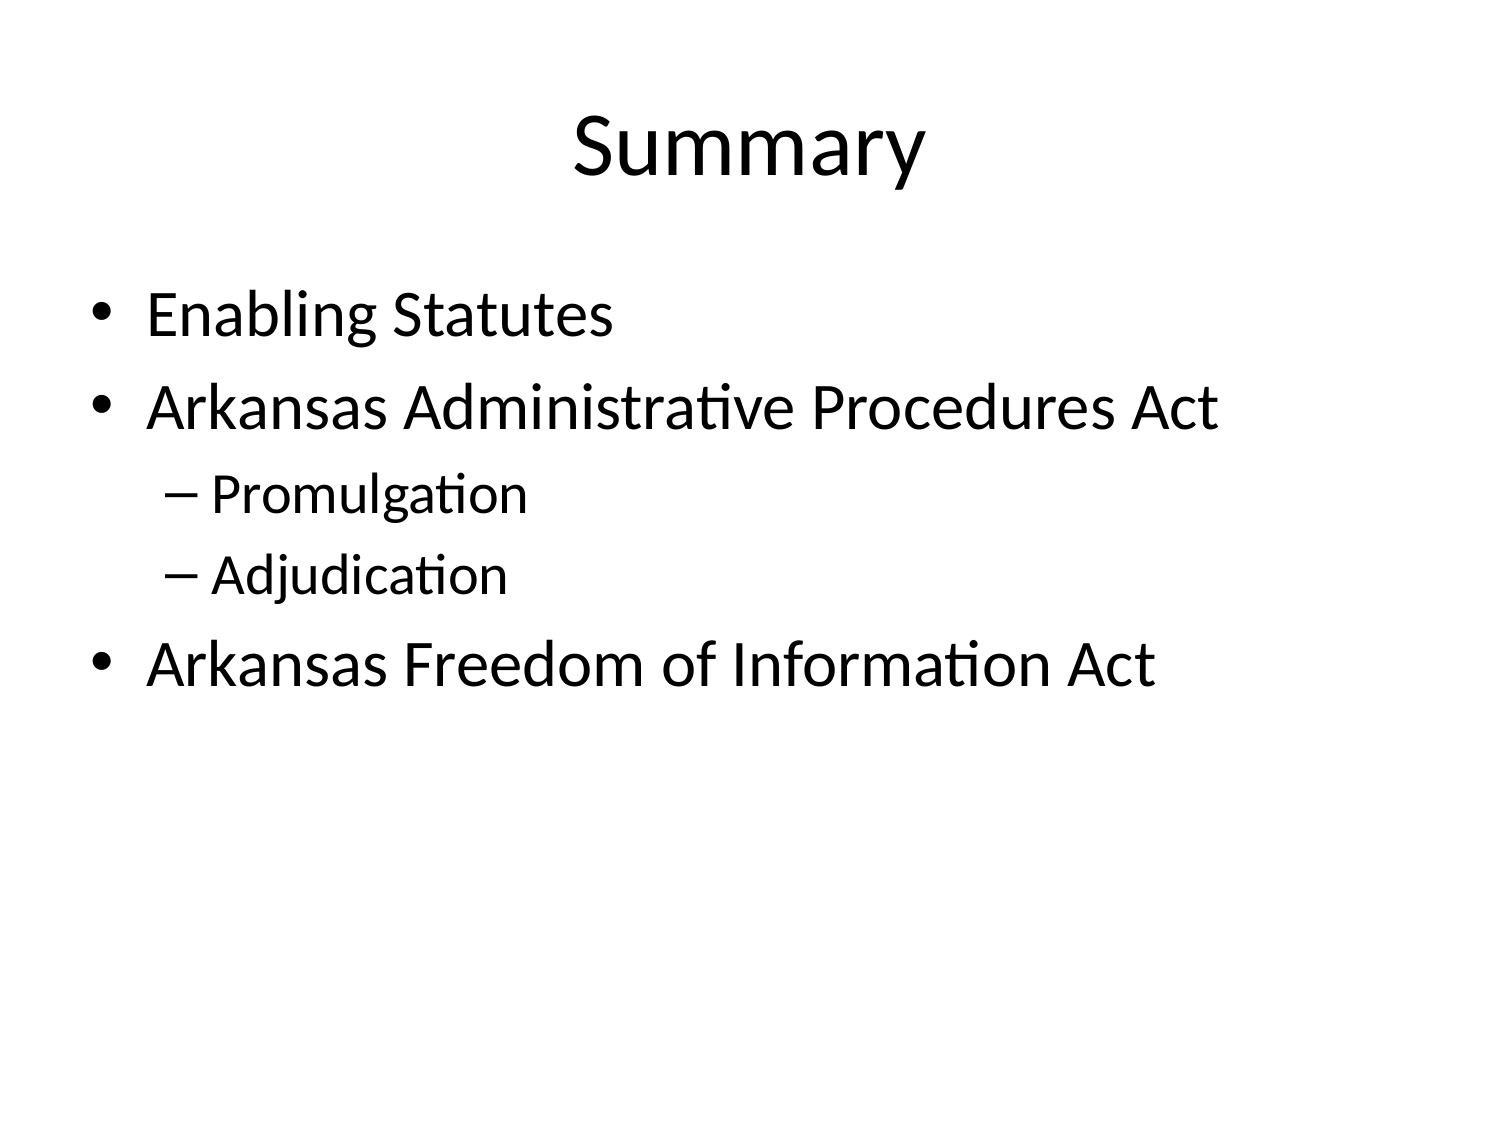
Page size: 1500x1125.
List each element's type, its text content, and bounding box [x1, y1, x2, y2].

title Summary [75, 45, 1425, 233]
list Enabling Statutes Arkansas Administrative Procedures Act Promulgation Adjudication Arkansas Freedom of Information Act [75, 262, 1425, 1005]
